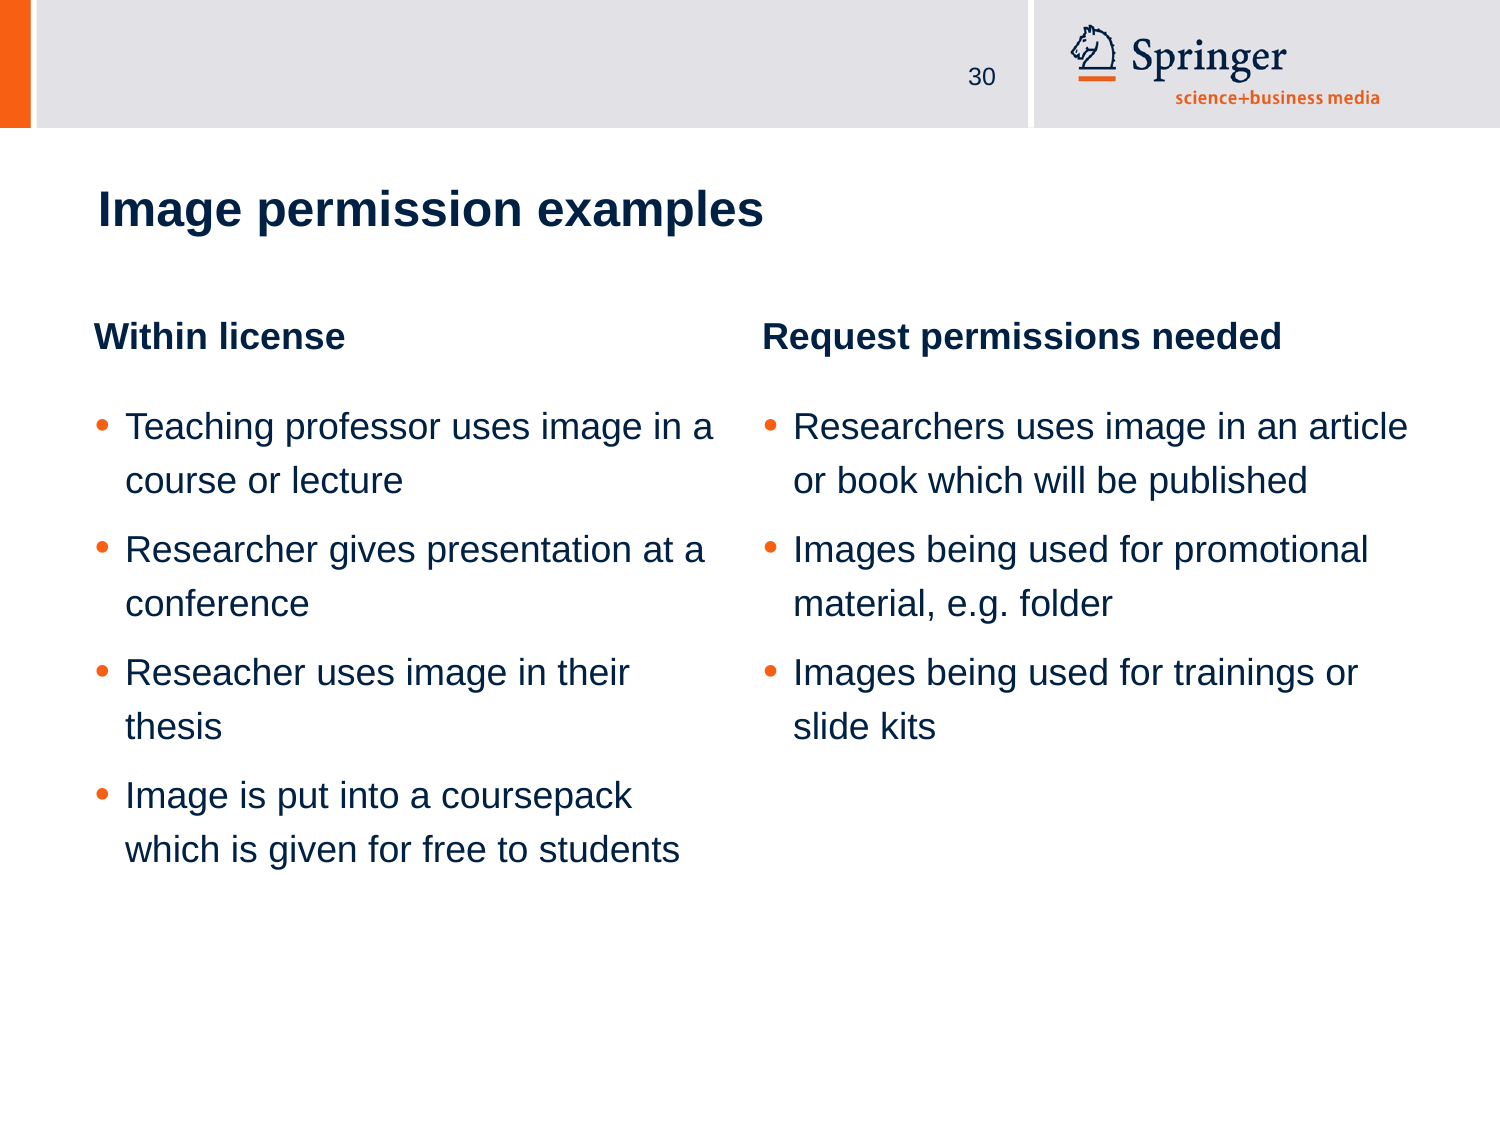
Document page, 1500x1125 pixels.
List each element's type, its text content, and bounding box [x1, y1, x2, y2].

picture [0, 0, 1500, 128]
title Image permission examples [97, 183, 1461, 239]
list Teaching professor uses image in a course or lecture Researcher gives presentation at a conference Reseacher uses image in their thesis Image is put into a coursepack which is given for free to students [93, 392, 738, 880]
list Researchers uses image in an article or book which will be published Images being used for promotional material, e.g. folder Images being used for trainings or slide kits [761, 392, 1426, 752]
list Within license [93, 306, 738, 358]
list Request permissions needed [761, 306, 1426, 358]
